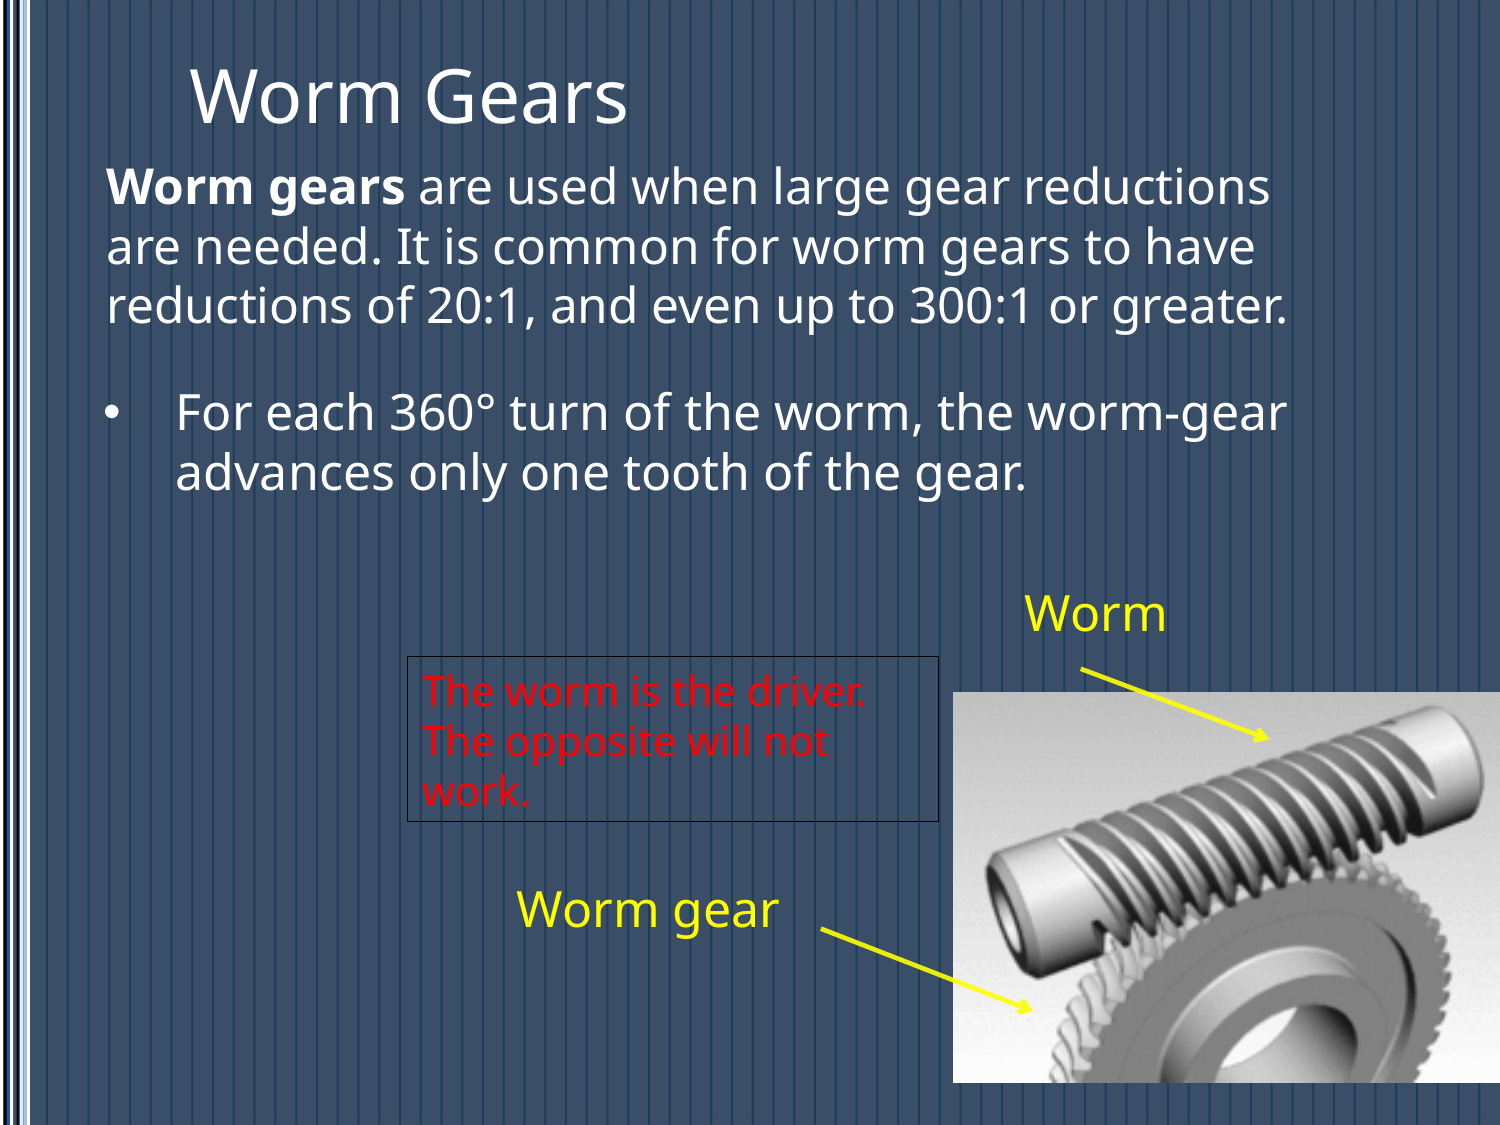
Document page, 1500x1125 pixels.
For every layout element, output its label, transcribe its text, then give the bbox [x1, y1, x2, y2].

list Worm gears are used when large gear reductions are needed. It is common for worm gears to have reductions of 20:1, and even up to 300:1 or greater. [76, 125, 1329, 421]
text_box For each 360° turn of the worm, the worm-gear advances only one tooth of the gear. [88, 373, 1341, 509]
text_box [820, 928, 1034, 1012]
text_box The worm is the driver. The opposite will not work. [407, 656, 939, 822]
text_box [1080, 668, 1270, 740]
title Worm Gears [159, 0, 1390, 188]
text_box Worm gear [501, 869, 821, 945]
text_box Worm [1009, 574, 1187, 649]
picture [953, 692, 1500, 1083]
